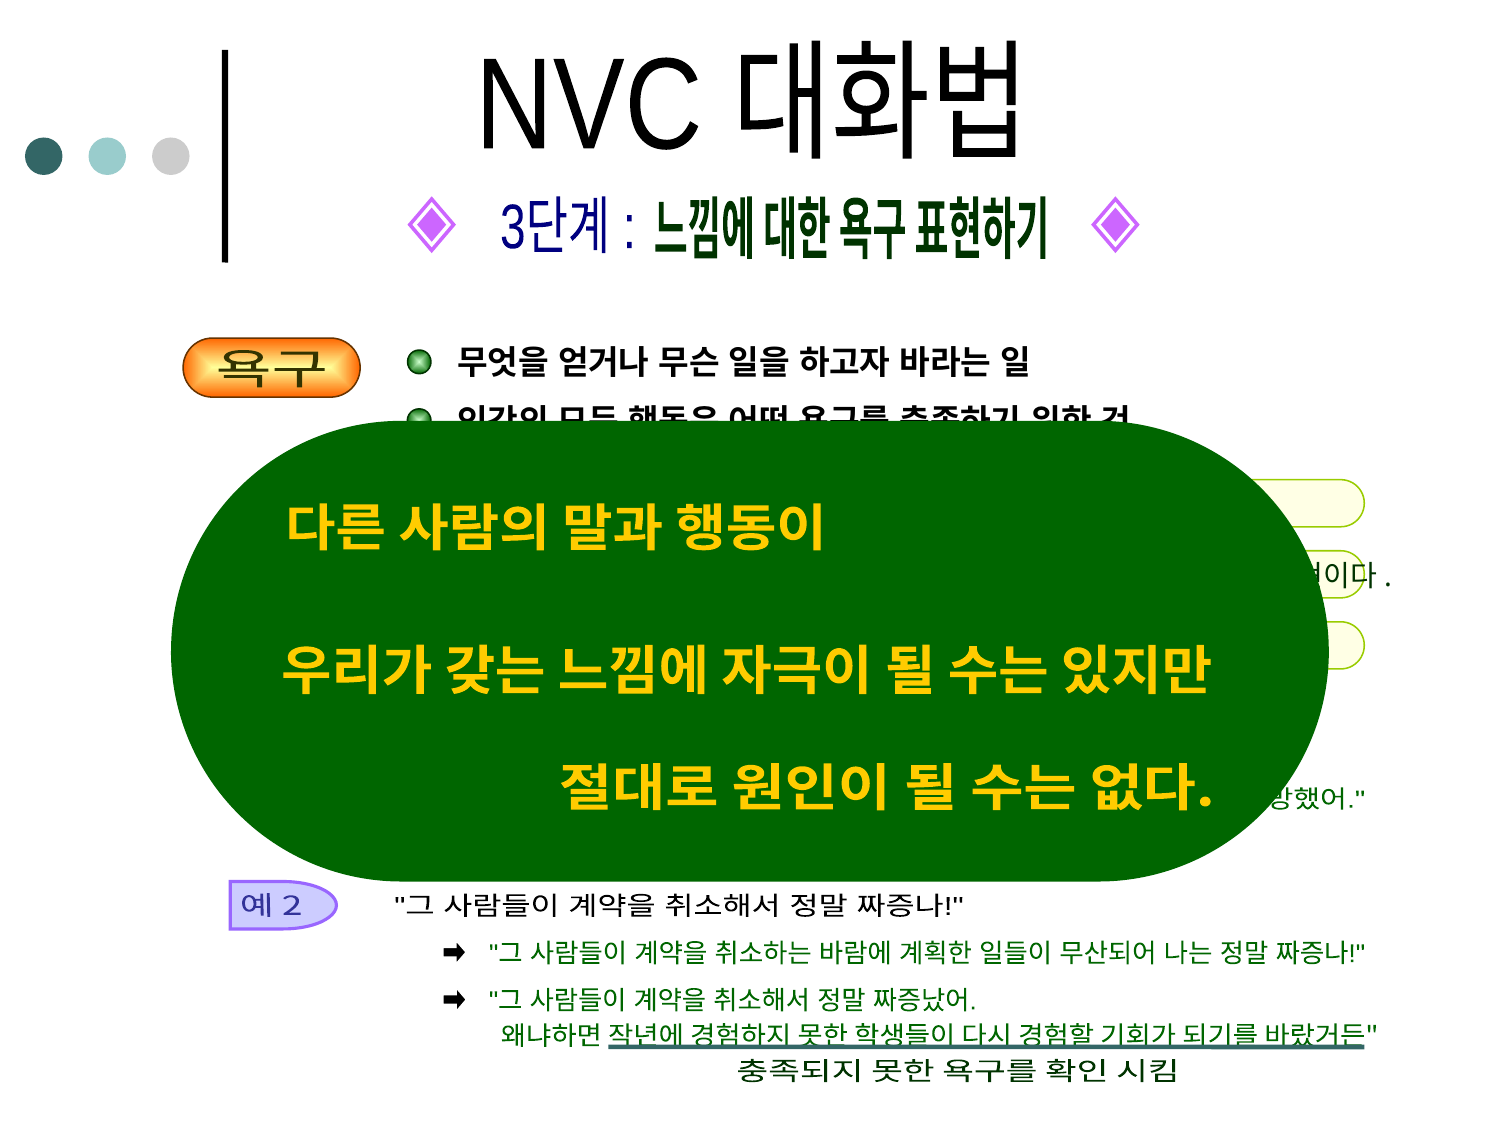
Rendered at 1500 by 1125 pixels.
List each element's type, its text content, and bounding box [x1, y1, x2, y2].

text_box 인간의 모든 행동은 어떤 욕구를 충족하기 위한 것 [442, 397, 1211, 419]
text_box 우리 느낌 뒤에 숨은 욕구를 인식하여 그에 따른 자신의 책임을 인정한다. [1335, 621, 1365, 669]
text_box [182, 337, 361, 398]
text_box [407, 196, 1140, 260]
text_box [170, 420, 1330, 882]
text_box 마음에서 우러나서 행동하는 것과, 죄책감 때문에 행동하는 것을 구별한다. [1335, 479, 1365, 527]
text_box [407, 408, 431, 419]
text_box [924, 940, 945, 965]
text_box 무엇을 얻거나 무슨 일을 하고자 바라는 일 [442, 337, 1117, 385]
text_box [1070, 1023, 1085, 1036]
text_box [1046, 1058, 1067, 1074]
text_box [442, 987, 467, 1012]
text_box [442, 940, 467, 965]
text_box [229, 890, 337, 930]
text_box [407, 350, 431, 374]
text_box 타인에 대한 비판, 판단, 분석, 평가는 충족되지 않은 자기 욕구의 왜곡된 표현이다. [1335, 550, 1365, 598]
